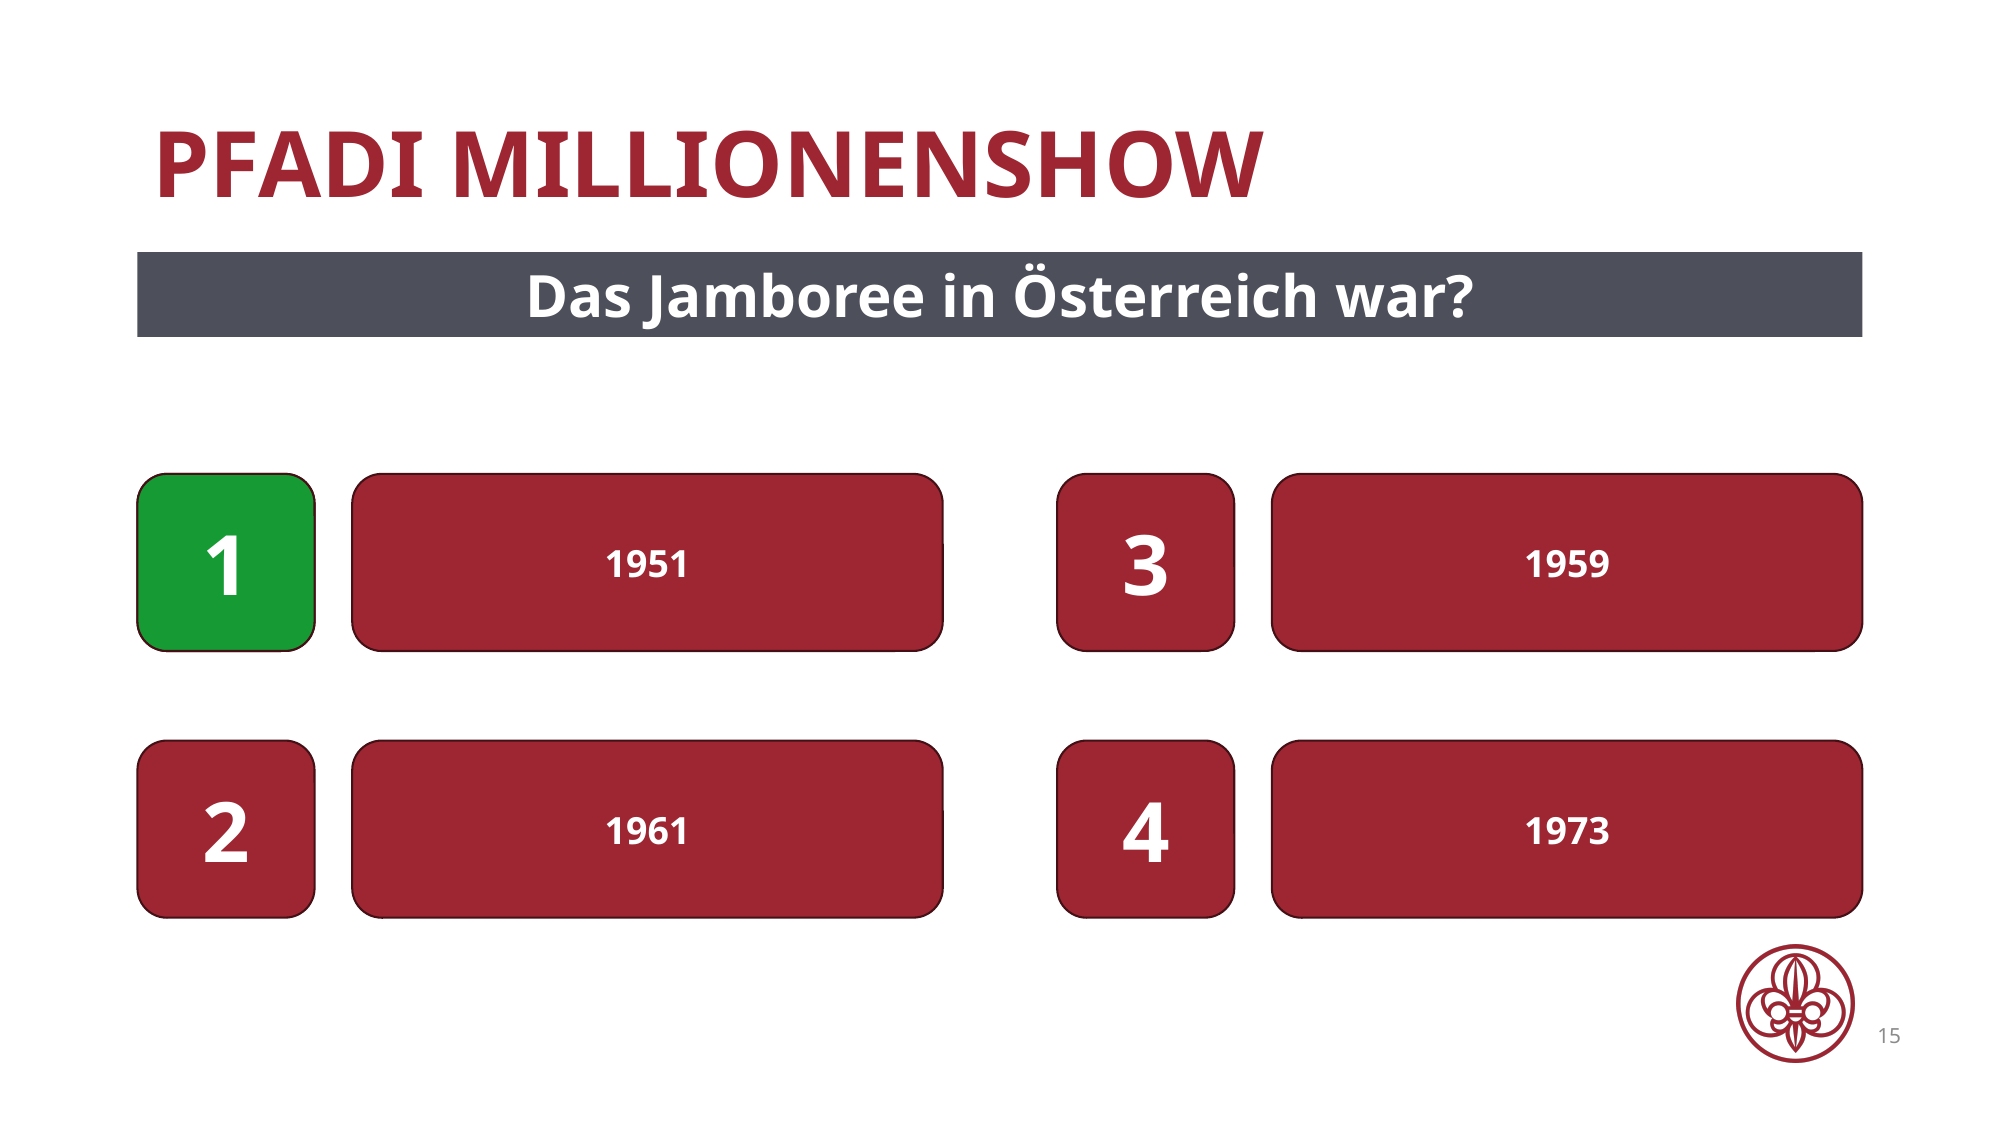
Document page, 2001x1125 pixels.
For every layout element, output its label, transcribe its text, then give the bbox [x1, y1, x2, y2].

text_box 1959 [1270, 472, 1864, 653]
slide_number 15 [1862, 1007, 2000, 1068]
text_box Das Jamboree in Österreich war? [137, 252, 1863, 337]
text_box 1 [136, 472, 316, 653]
text_box 2 [136, 739, 316, 919]
title Pfadi Millionenshow [137, 59, 1863, 252]
text_box 3 [1056, 472, 1236, 653]
text_box 1973 [1270, 739, 1864, 919]
picture [1736, 944, 1855, 1063]
text_box 1951 [351, 472, 944, 653]
text_box 4 [1056, 739, 1236, 919]
text_box 1961 [351, 739, 944, 919]
